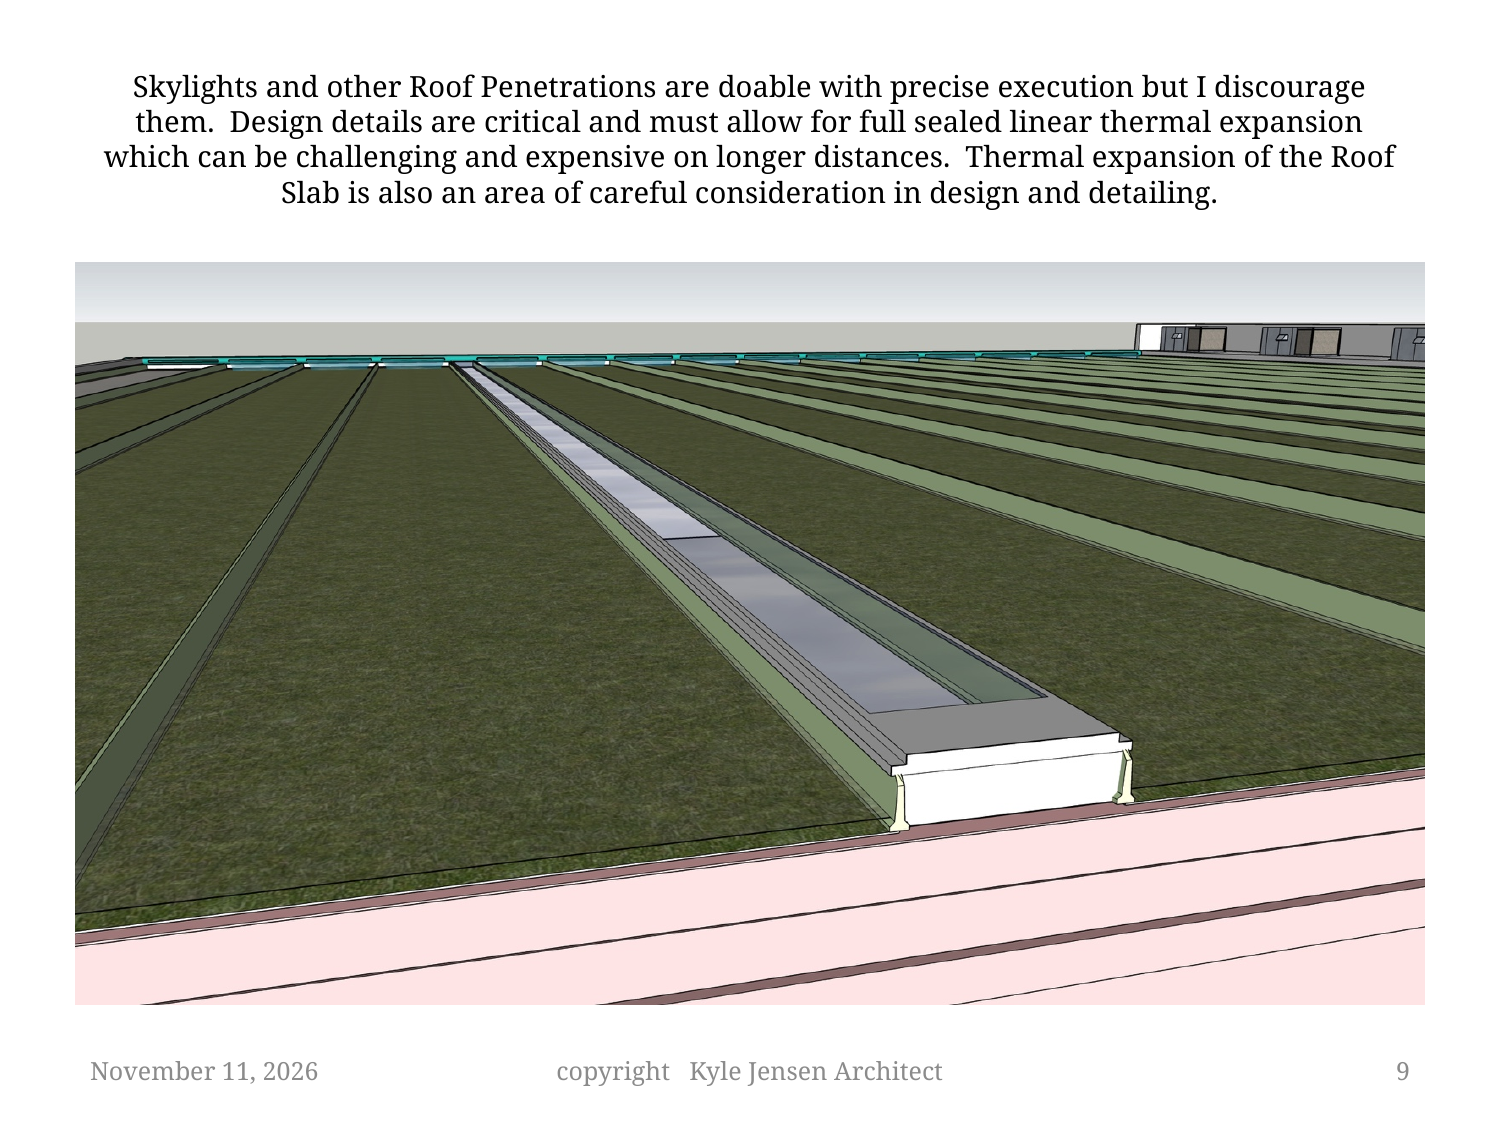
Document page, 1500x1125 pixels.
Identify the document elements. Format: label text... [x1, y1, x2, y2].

slide_number 9 [1074, 1042, 1425, 1103]
title Skylights and other Roof Penetrations are doable with precise execution but I discourage them. Design details are critical and must allow for full sealed linear thermal expansion which can be challenging and expensive on longer distances. Thermal expansion of the Roof Slab is also an area of careful consideration in design and detailing. [75, 45, 1425, 233]
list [74, 262, 1426, 1006]
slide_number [75, 1042, 425, 1103]
footer copyright Kyle Jensen Architect [512, 1042, 988, 1103]
